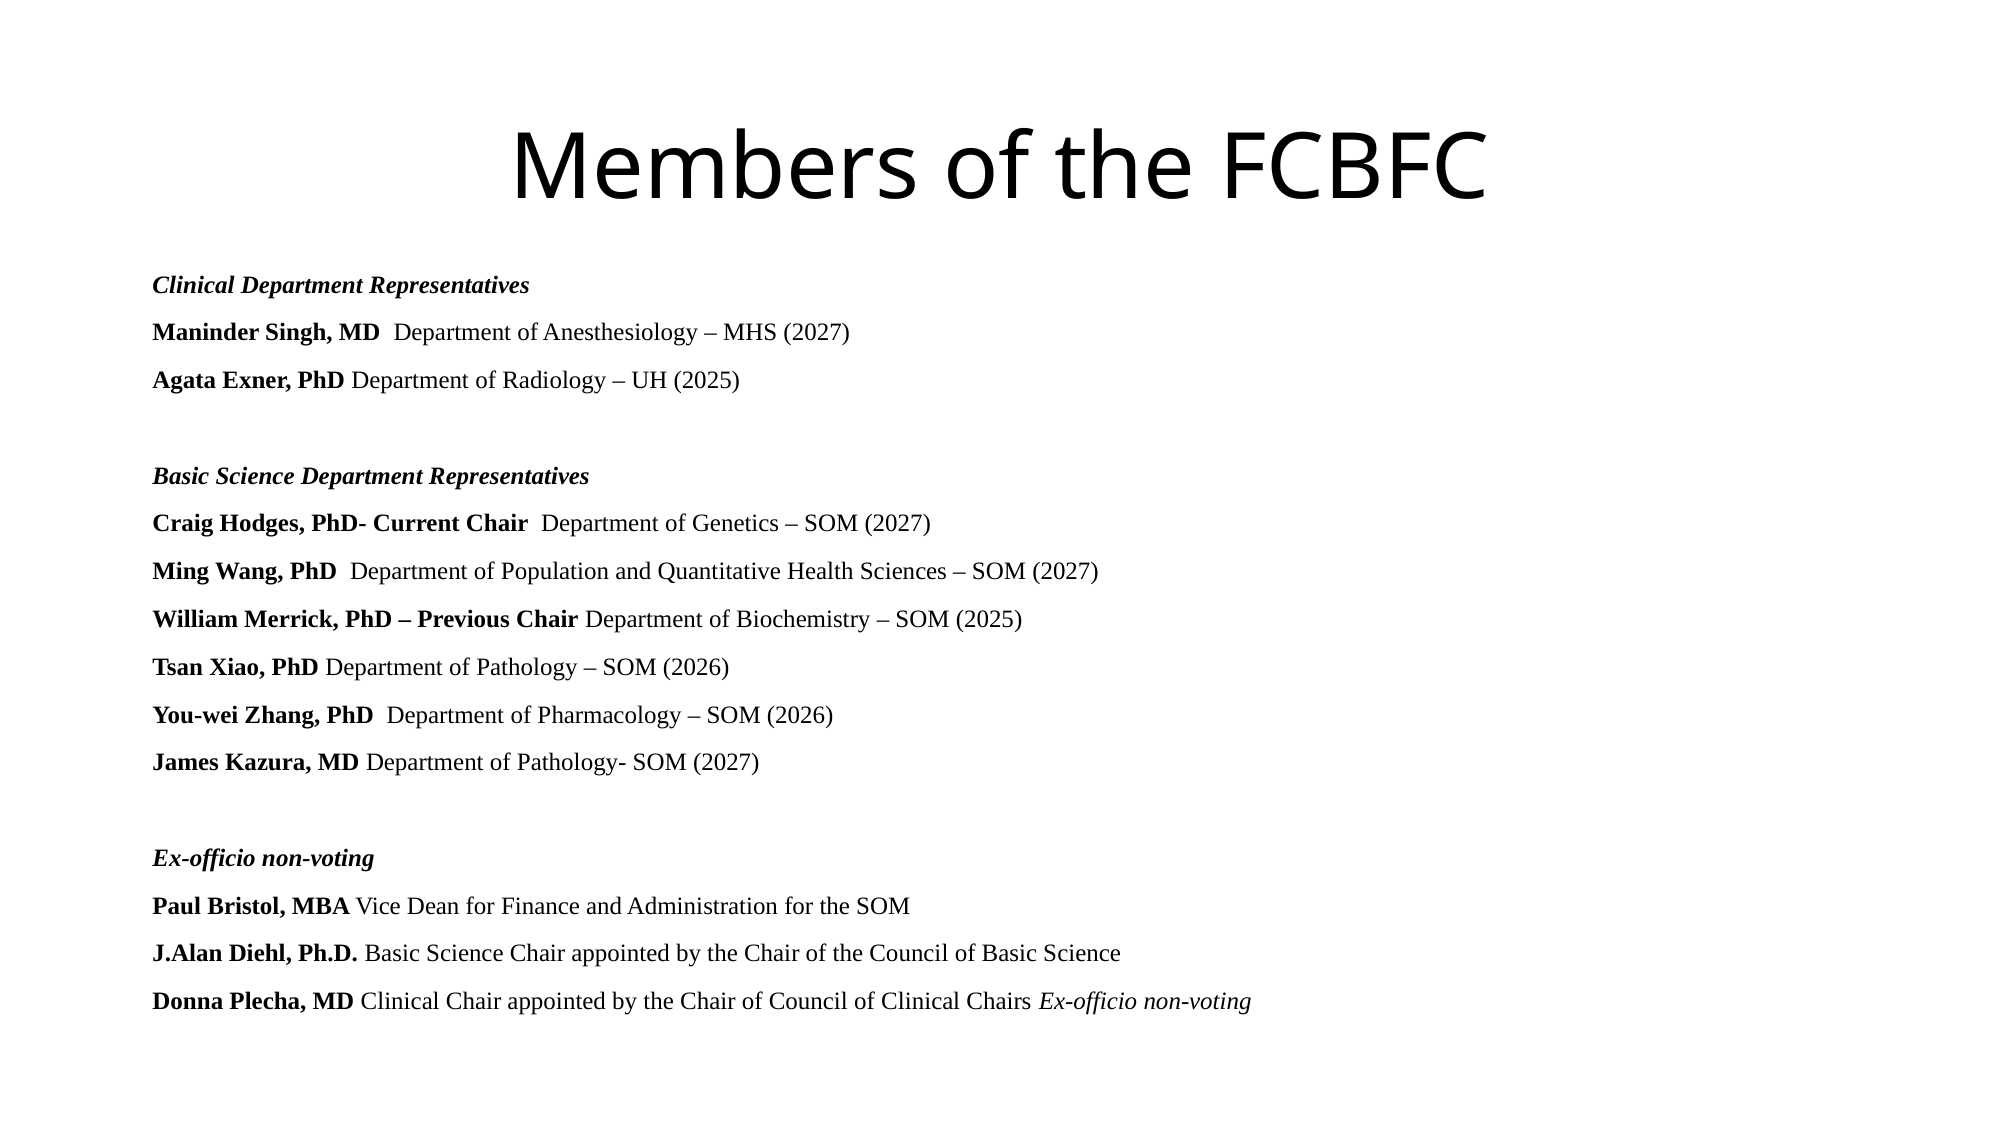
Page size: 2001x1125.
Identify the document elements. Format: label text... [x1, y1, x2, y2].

title Members of the FCBFC [137, 59, 1863, 264]
list Clinical Department Representatives Maninder Singh, MD Department of Anesthesiology – MHS (2027) Agata Exner, PhD Department of Radiology – UH (2025) Basic Science Department Representatives Craig Hodges, PhD- Current Chair Department of Genetics – SOM (2027) Ming Wang, PhD Department of Population and Quantitative Health Sciences – SOM (2027) William Merrick, PhD – Previous Chair Department of Biochemistry – SOM (2025) Tsan Xiao, PhD Department of Pathology – SOM (2026) You-wei Zhang, PhD Department of Pharmacology – SOM (2026) James Kazura, MD Department of Pathology- SOM (2027) Ex-officio non-voting Paul Bristol, MBA Vice Dean for Finance and Administration for the SOM J.Alan Diehl, Ph.D. Basic Science Chair appointed by the Chair of the Council of Basic Science Donna Plecha, MD Clinical Chair appointed by the Chair of Council of Clinical Chairs Ex-officio non-voting [137, 264, 1863, 978]
